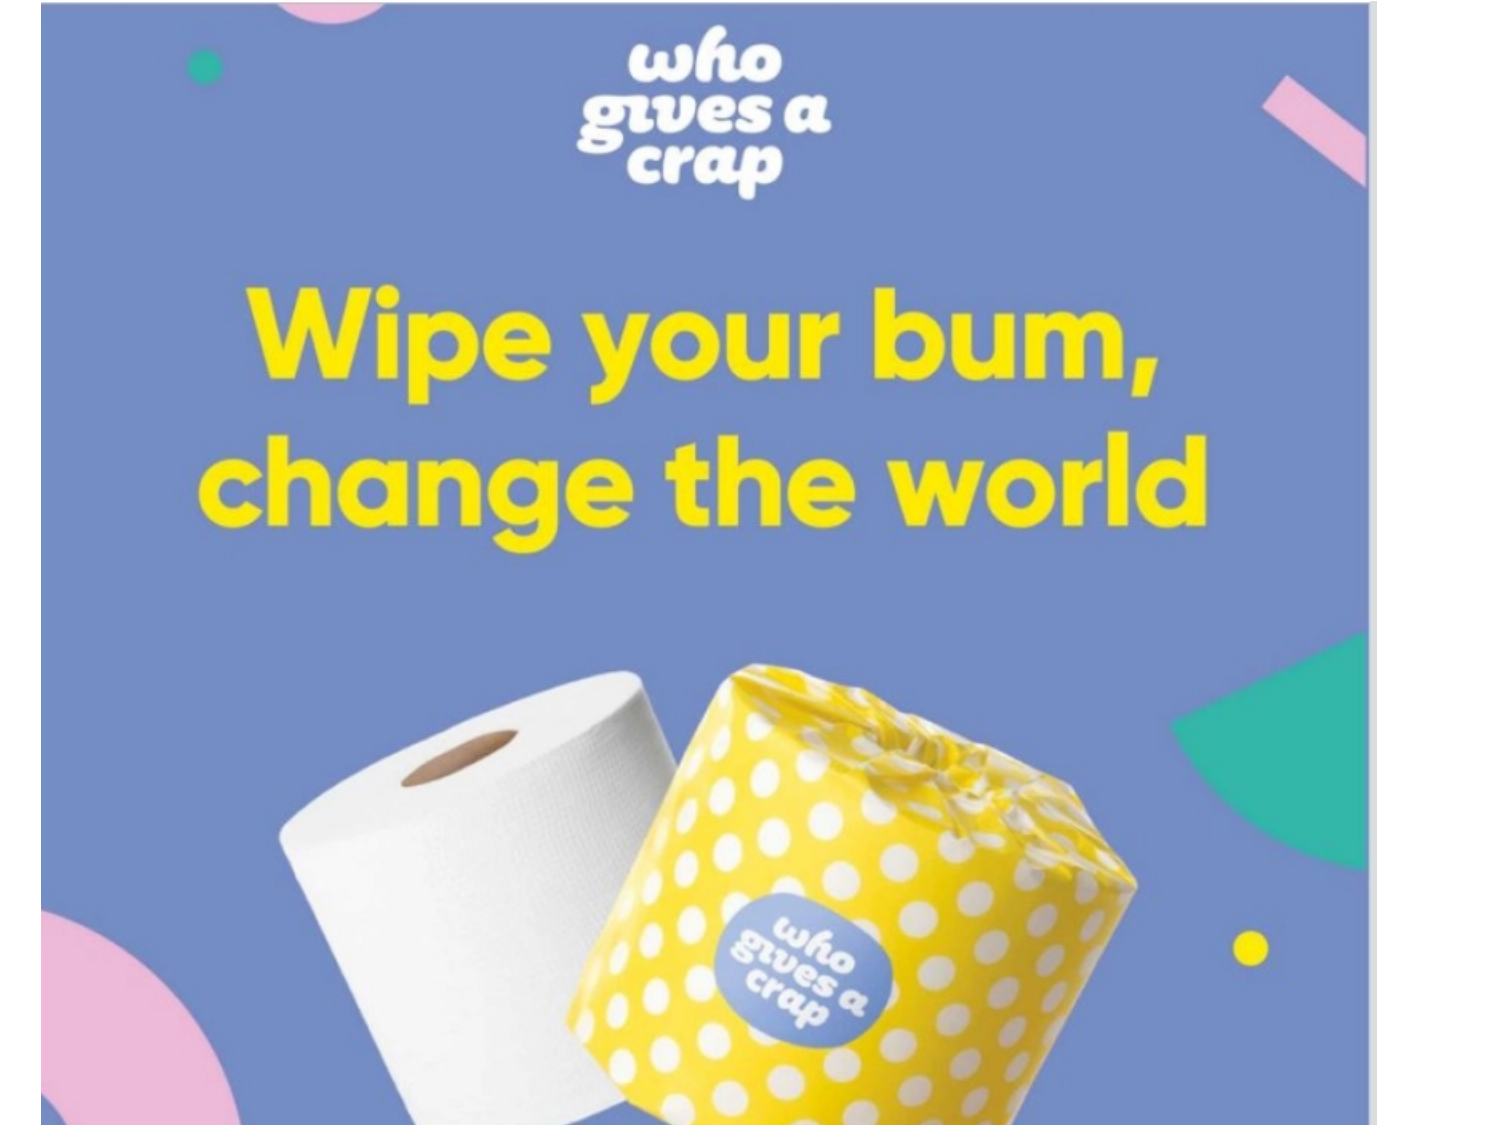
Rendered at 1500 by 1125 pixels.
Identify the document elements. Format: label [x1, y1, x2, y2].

picture [41, 1, 1377, 1125]
